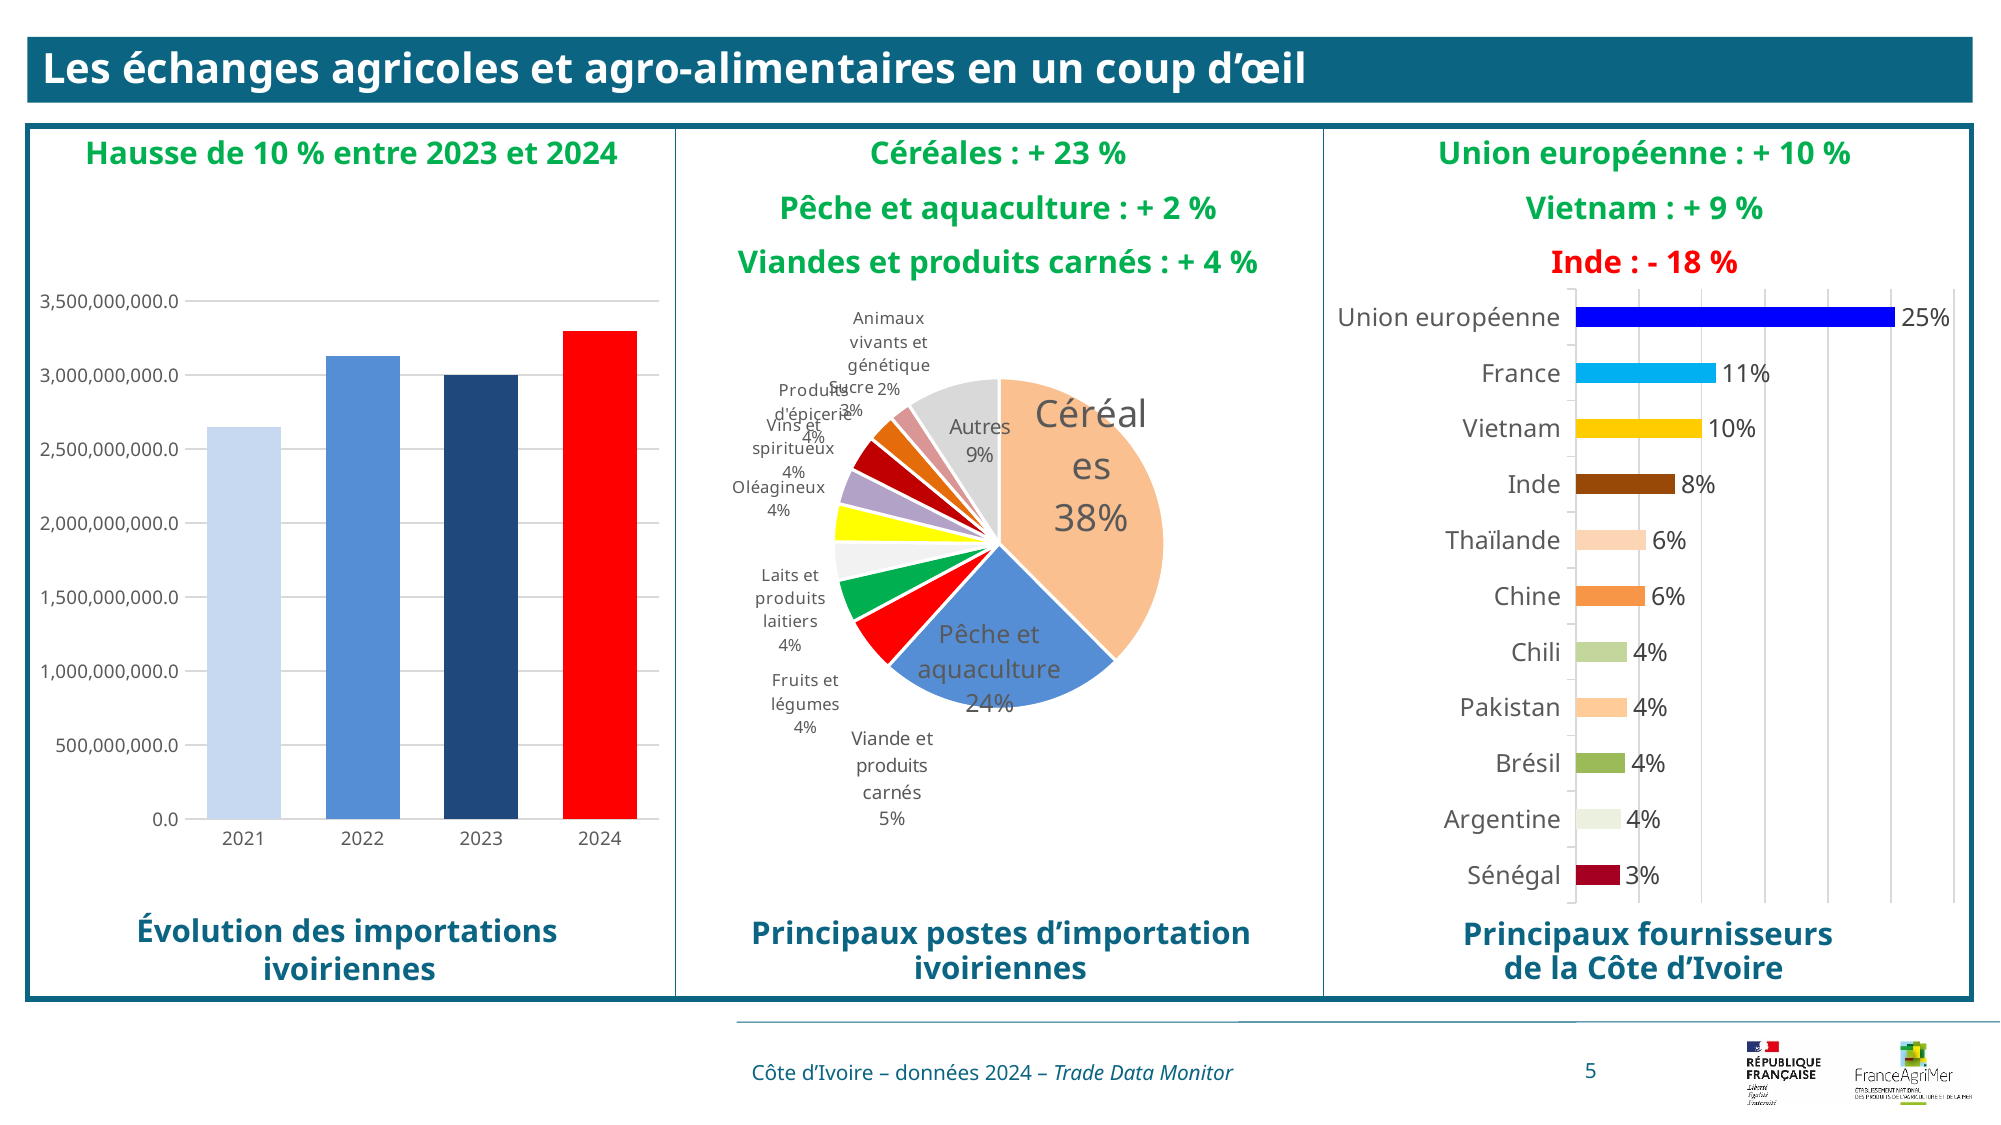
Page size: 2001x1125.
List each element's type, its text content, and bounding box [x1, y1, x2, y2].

chart [26, 276, 673, 864]
chart [677, 276, 1967, 916]
list ivoiriennes [677, 944, 1321, 995]
footer Côte d’Ivoire – données 2024 – Trade Data Monitor [736, 1042, 1552, 1102]
list Les échanges agricoles et agro-alimentaires en un coup d’œil [27, 36, 1973, 103]
list ivoiriennes [26, 945, 673, 996]
list Hausse de 10 % entre 2023 et 2024 [35, 130, 669, 185]
slide_number 5 [1569, 1042, 1718, 1102]
list de la Côte d’Ivoire [1321, 944, 1967, 995]
list Céréales : + 23 % Pêche et aquaculture : + 2 % Viandes et produits carnés : + 4 % [681, 130, 1316, 276]
list Union européenne : + 10 % Vietnam : + 9 % Inde : - 18 % [1328, 130, 1962, 276]
picture [1747, 1039, 1972, 1105]
